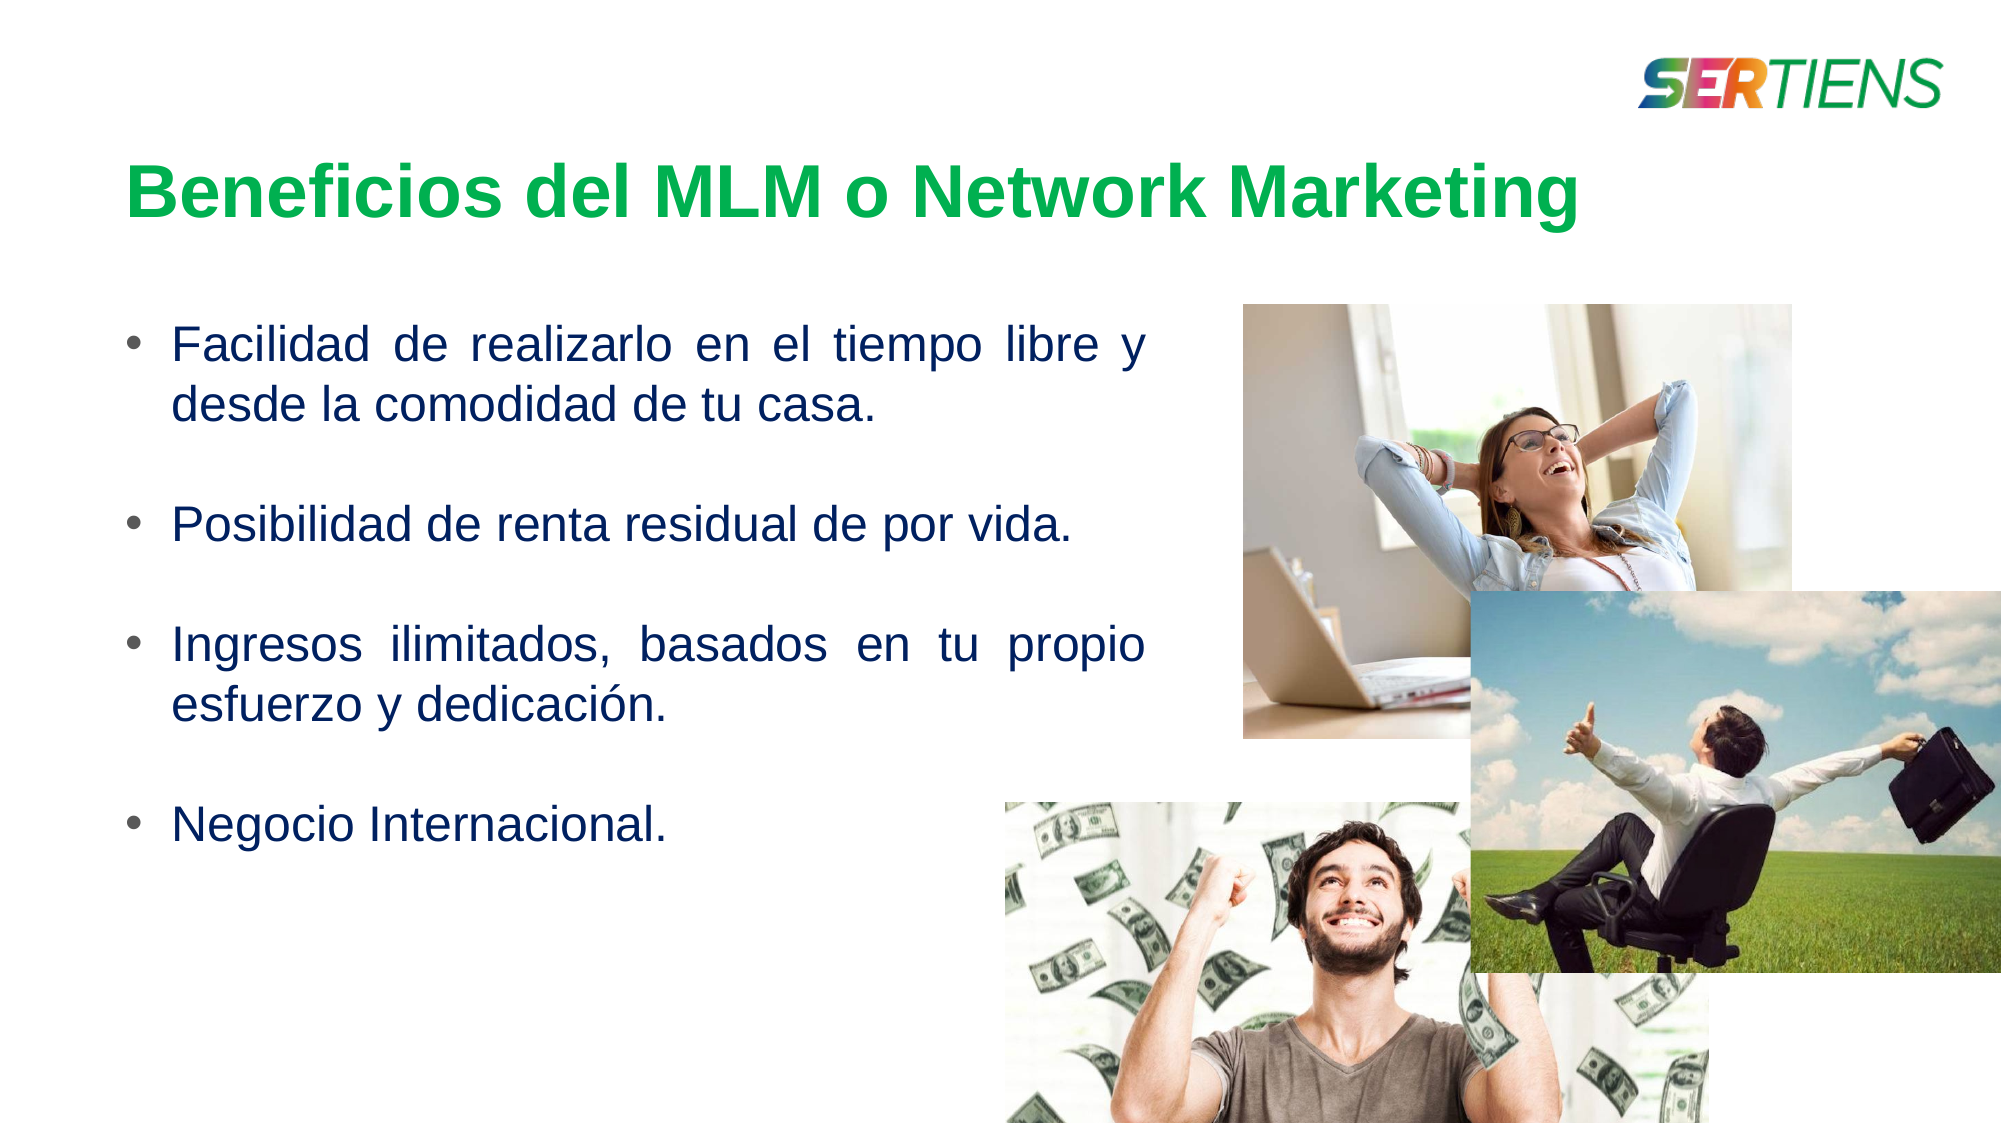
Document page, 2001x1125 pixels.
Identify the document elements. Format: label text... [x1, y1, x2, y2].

picture [1638, 47, 1944, 120]
picture [1004, 304, 2001, 1123]
text_box Beneficios del MLM o Network Marketing [110, 135, 1666, 241]
text_box Facilidad de realizarlo en el tiempo libre y desde la comodidad de tu casa. Posibilidad de renta residual de por vida. Ingresos ilimitados, basados en tu propio esfuerzo y dedicación. Negocio Internacional. [110, 304, 1162, 860]
